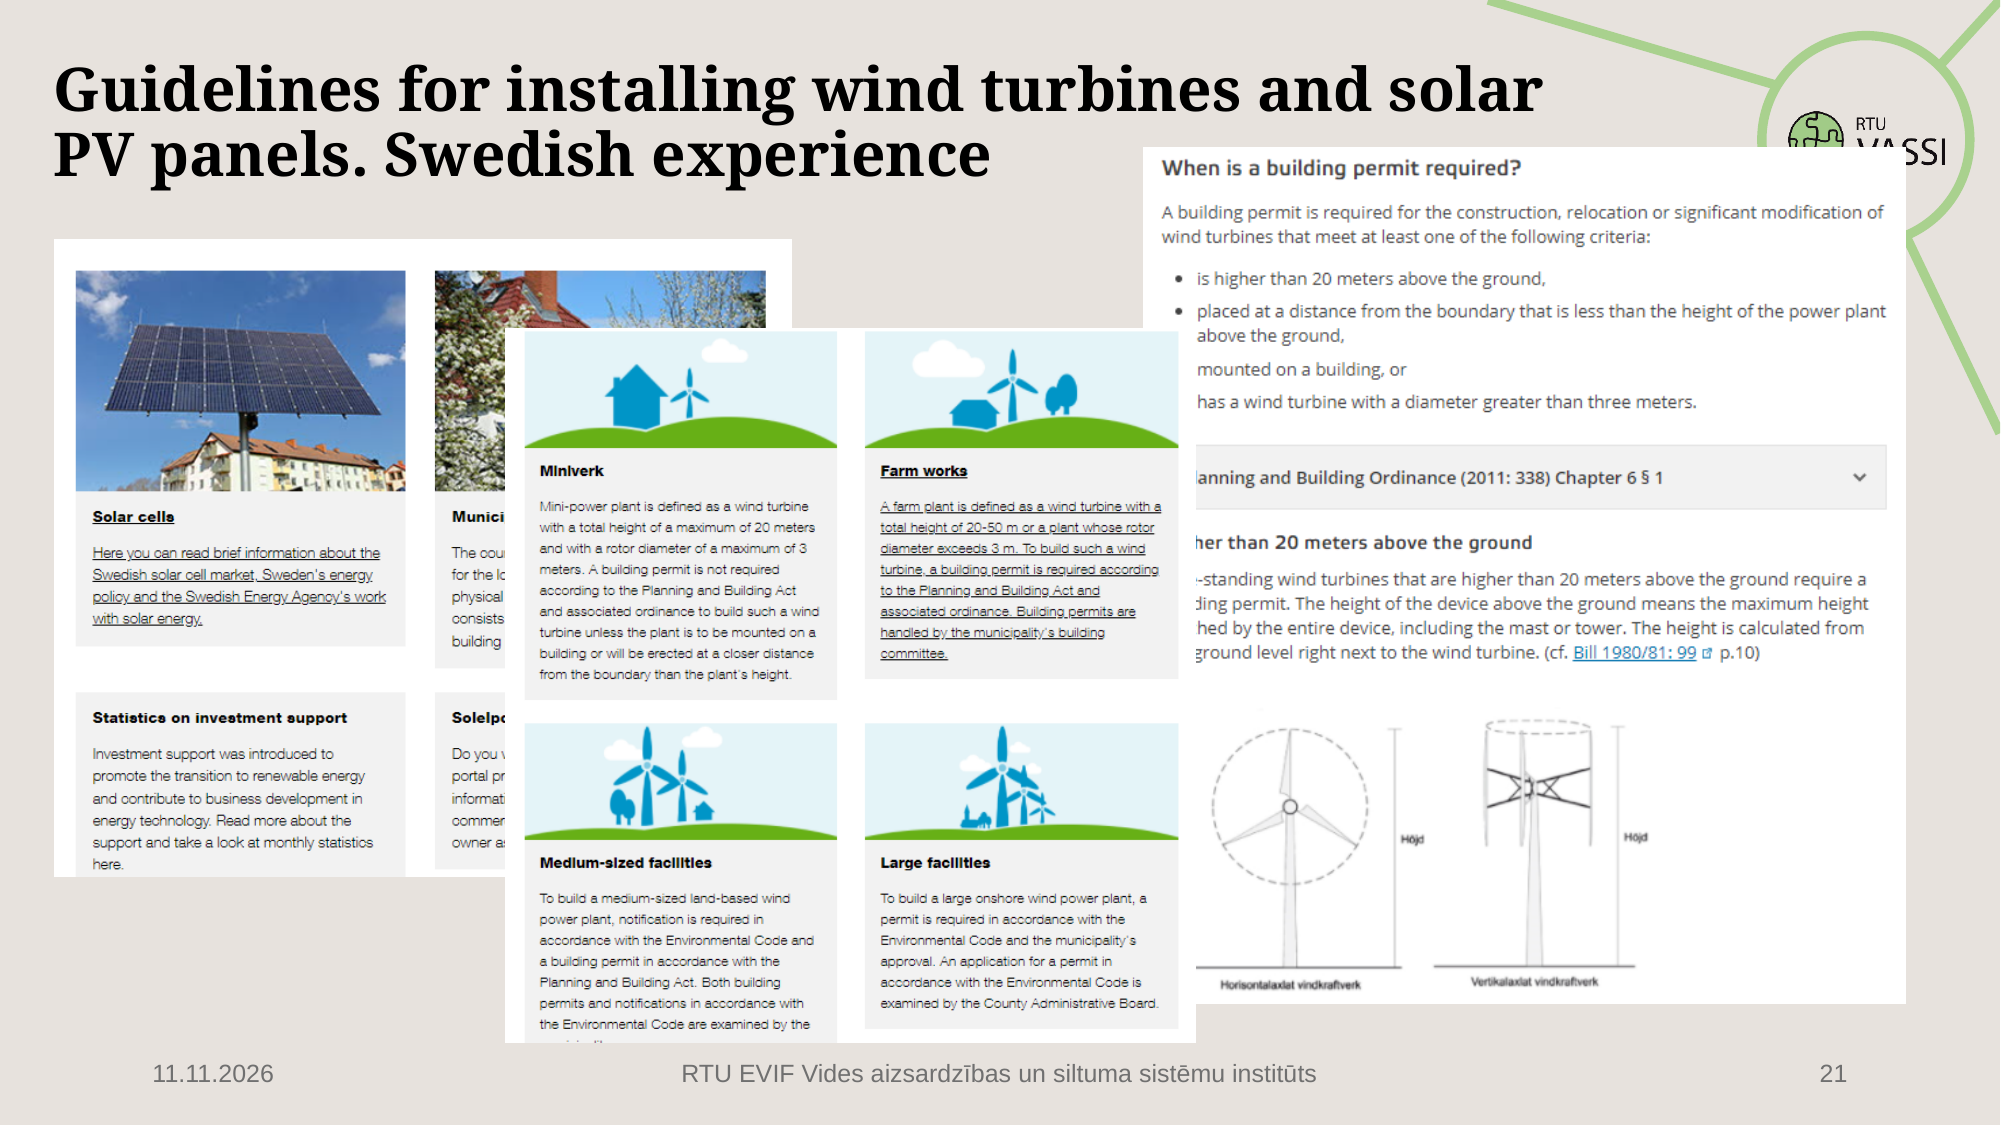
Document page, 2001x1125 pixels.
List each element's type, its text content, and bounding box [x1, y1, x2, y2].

picture [1143, 111, 1945, 1004]
picture [54, 239, 792, 877]
footer RTU EVIF Vides aizsardzības un siltuma sistēmu institūts [662, 1042, 1338, 1103]
title Guidelines for installing wind turbines and solar PV panels. Swedish experience [38, 47, 1590, 201]
slide_number 21 [1412, 1042, 1863, 1103]
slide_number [137, 1042, 588, 1103]
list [505, 328, 1197, 1043]
